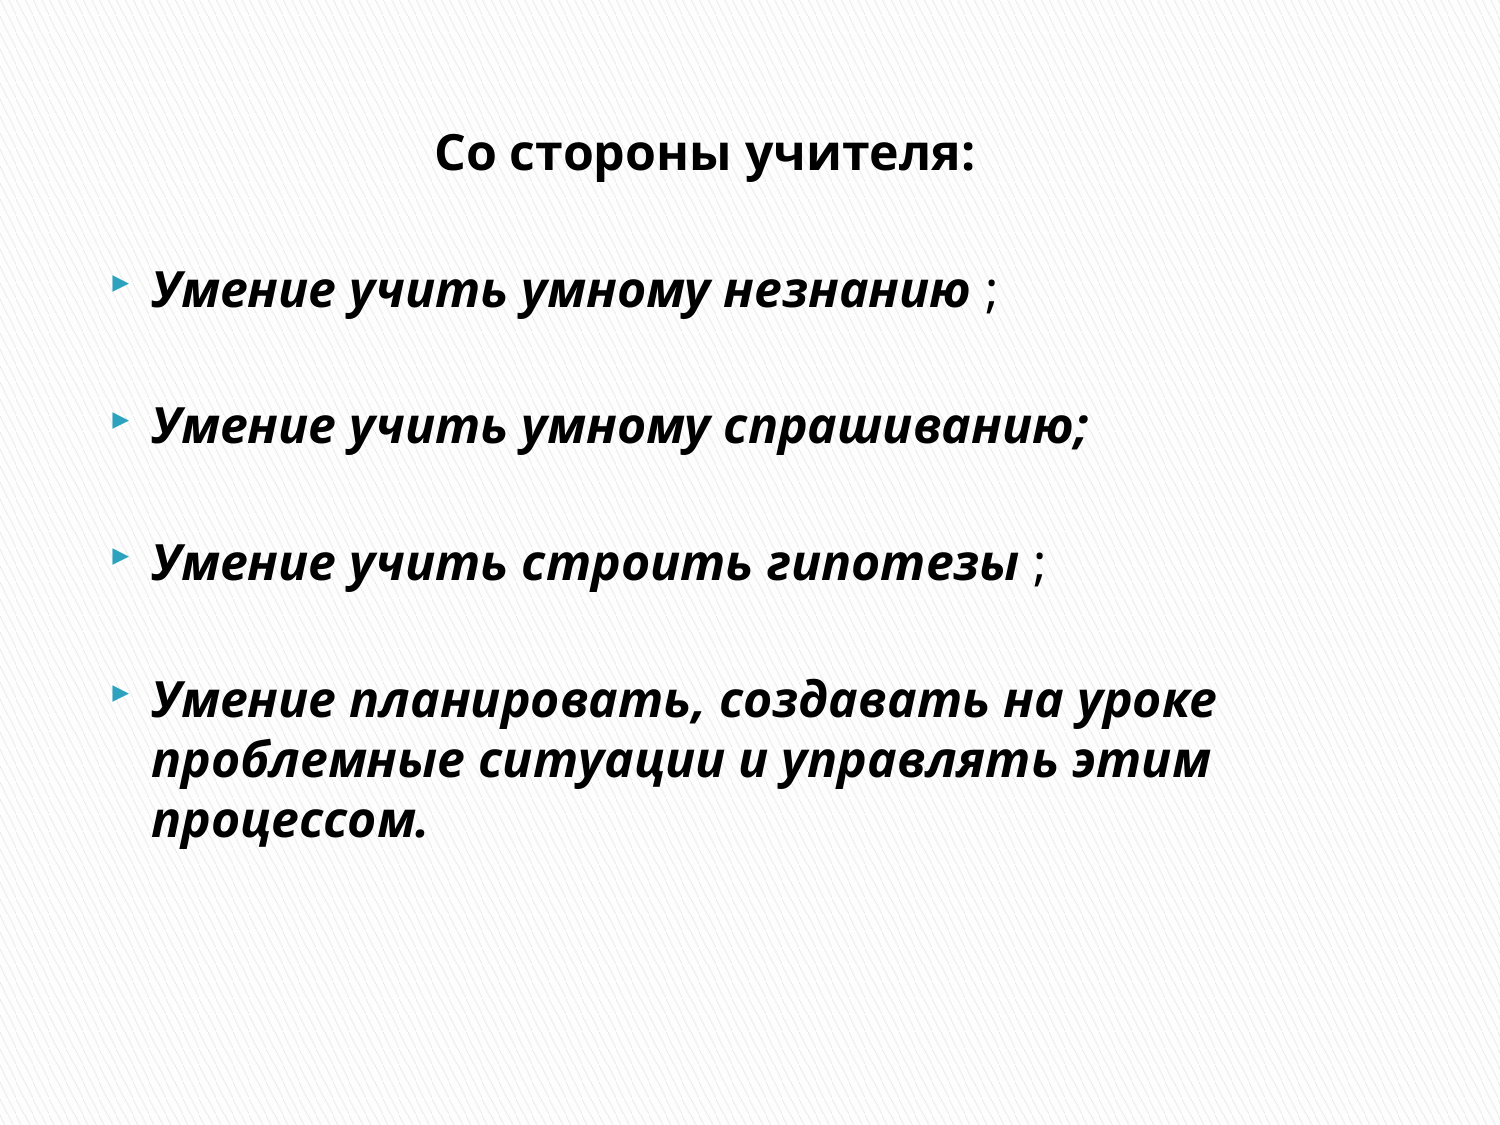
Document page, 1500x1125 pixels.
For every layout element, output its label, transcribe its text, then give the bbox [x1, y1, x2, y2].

list Со стороны учителя: Умение учить умному незнанию ; Умение учить умному спрашиванию; Умение учить строить гипотезы ; Умение планировать, создавать на уроке проблемные ситуации и управлять этим процессом. [76, 45, 1377, 988]
